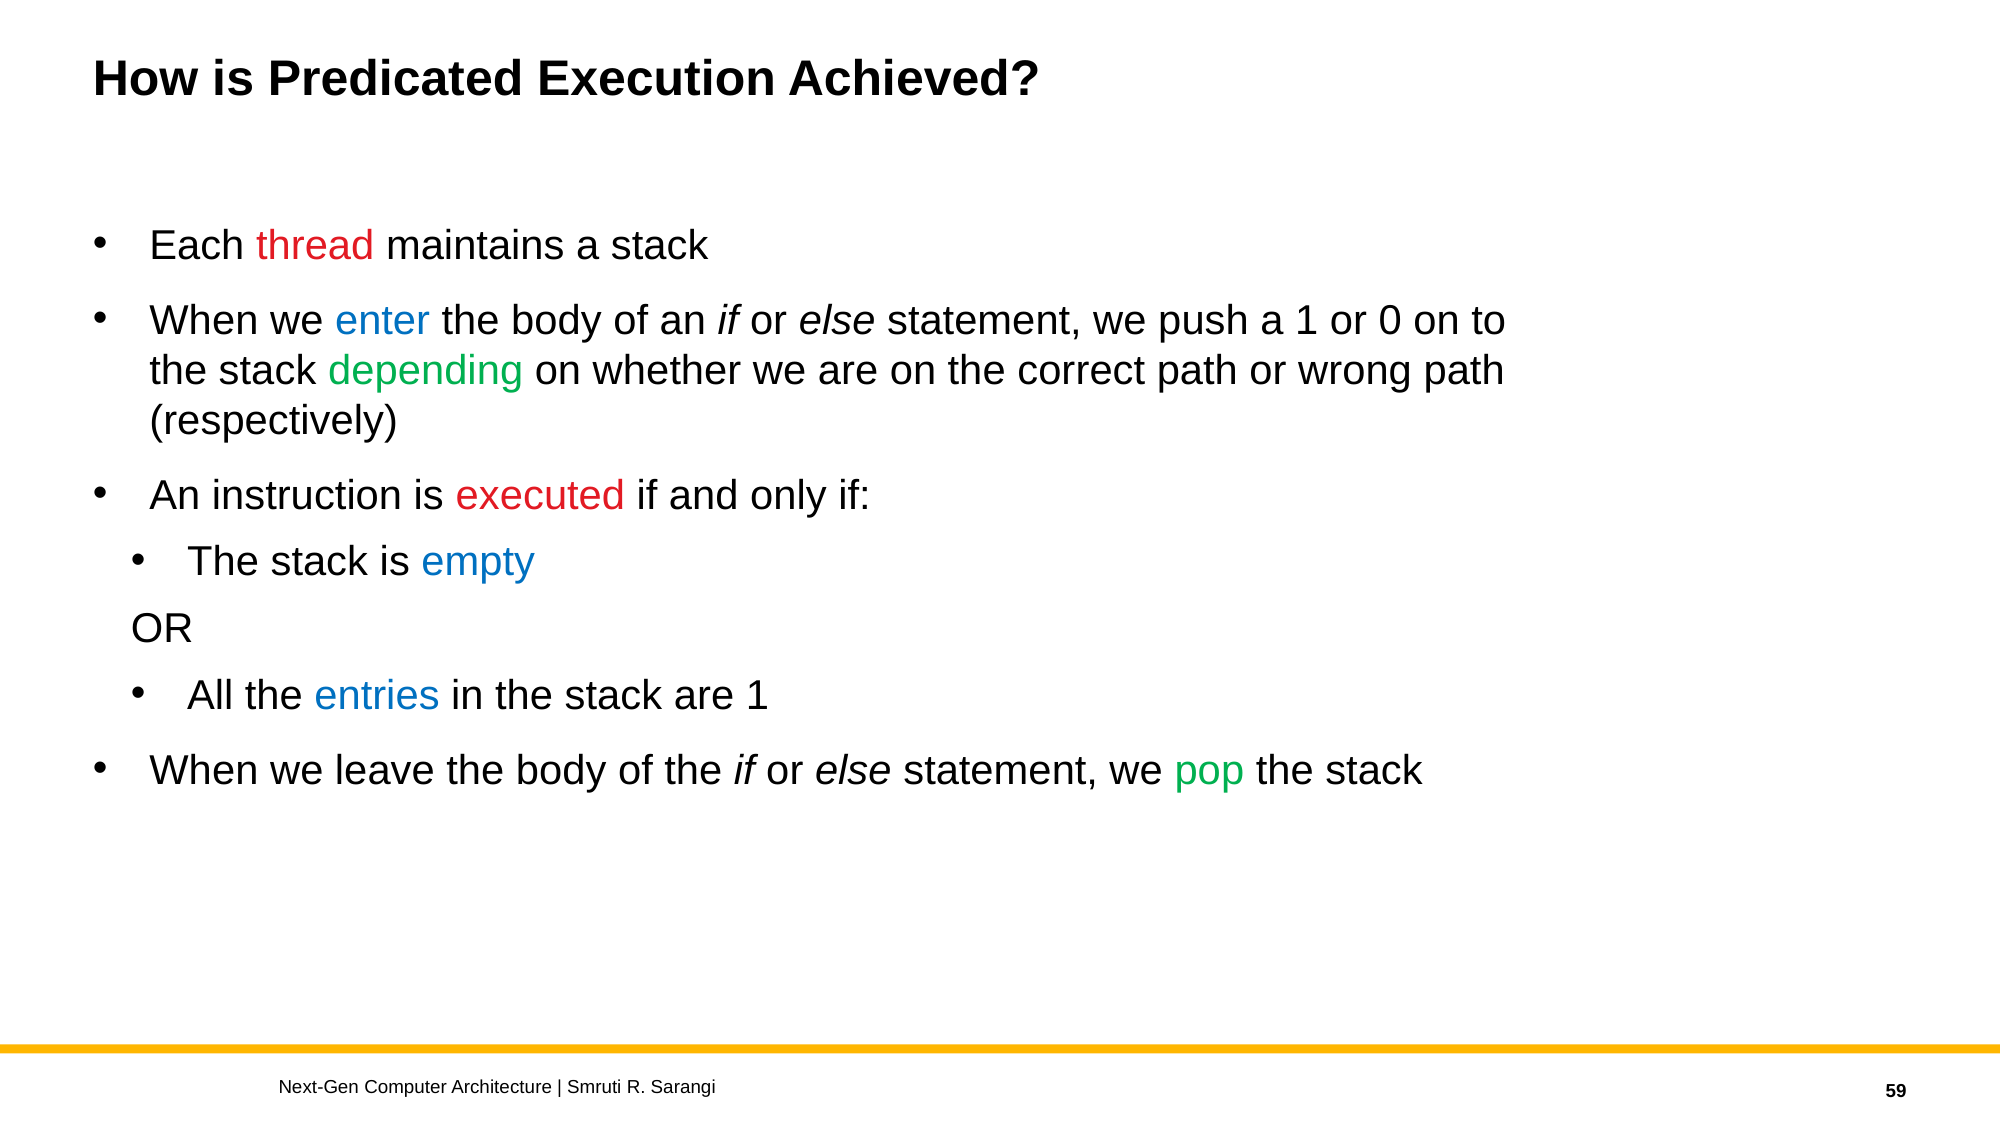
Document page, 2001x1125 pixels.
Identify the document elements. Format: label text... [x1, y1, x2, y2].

slide_number 59 [1711, 1071, 1922, 1109]
title How is Predicated Execution Achieved? [78, 45, 1578, 180]
list Each thread maintains a stack When we enter the body of an if or else statement, we push a 1 or 0 on to the stack depending on whether we are on the correct path or wrong path (respectively) An instruction is executed if and only if: The stack is empty OR All the entries in the stack are 1 When we leave the body of the if or else statement, we pop the stack [78, 210, 1578, 924]
footer Next-Gen Computer Architecture | Smruti R. Sarangi [263, 1067, 1464, 1105]
